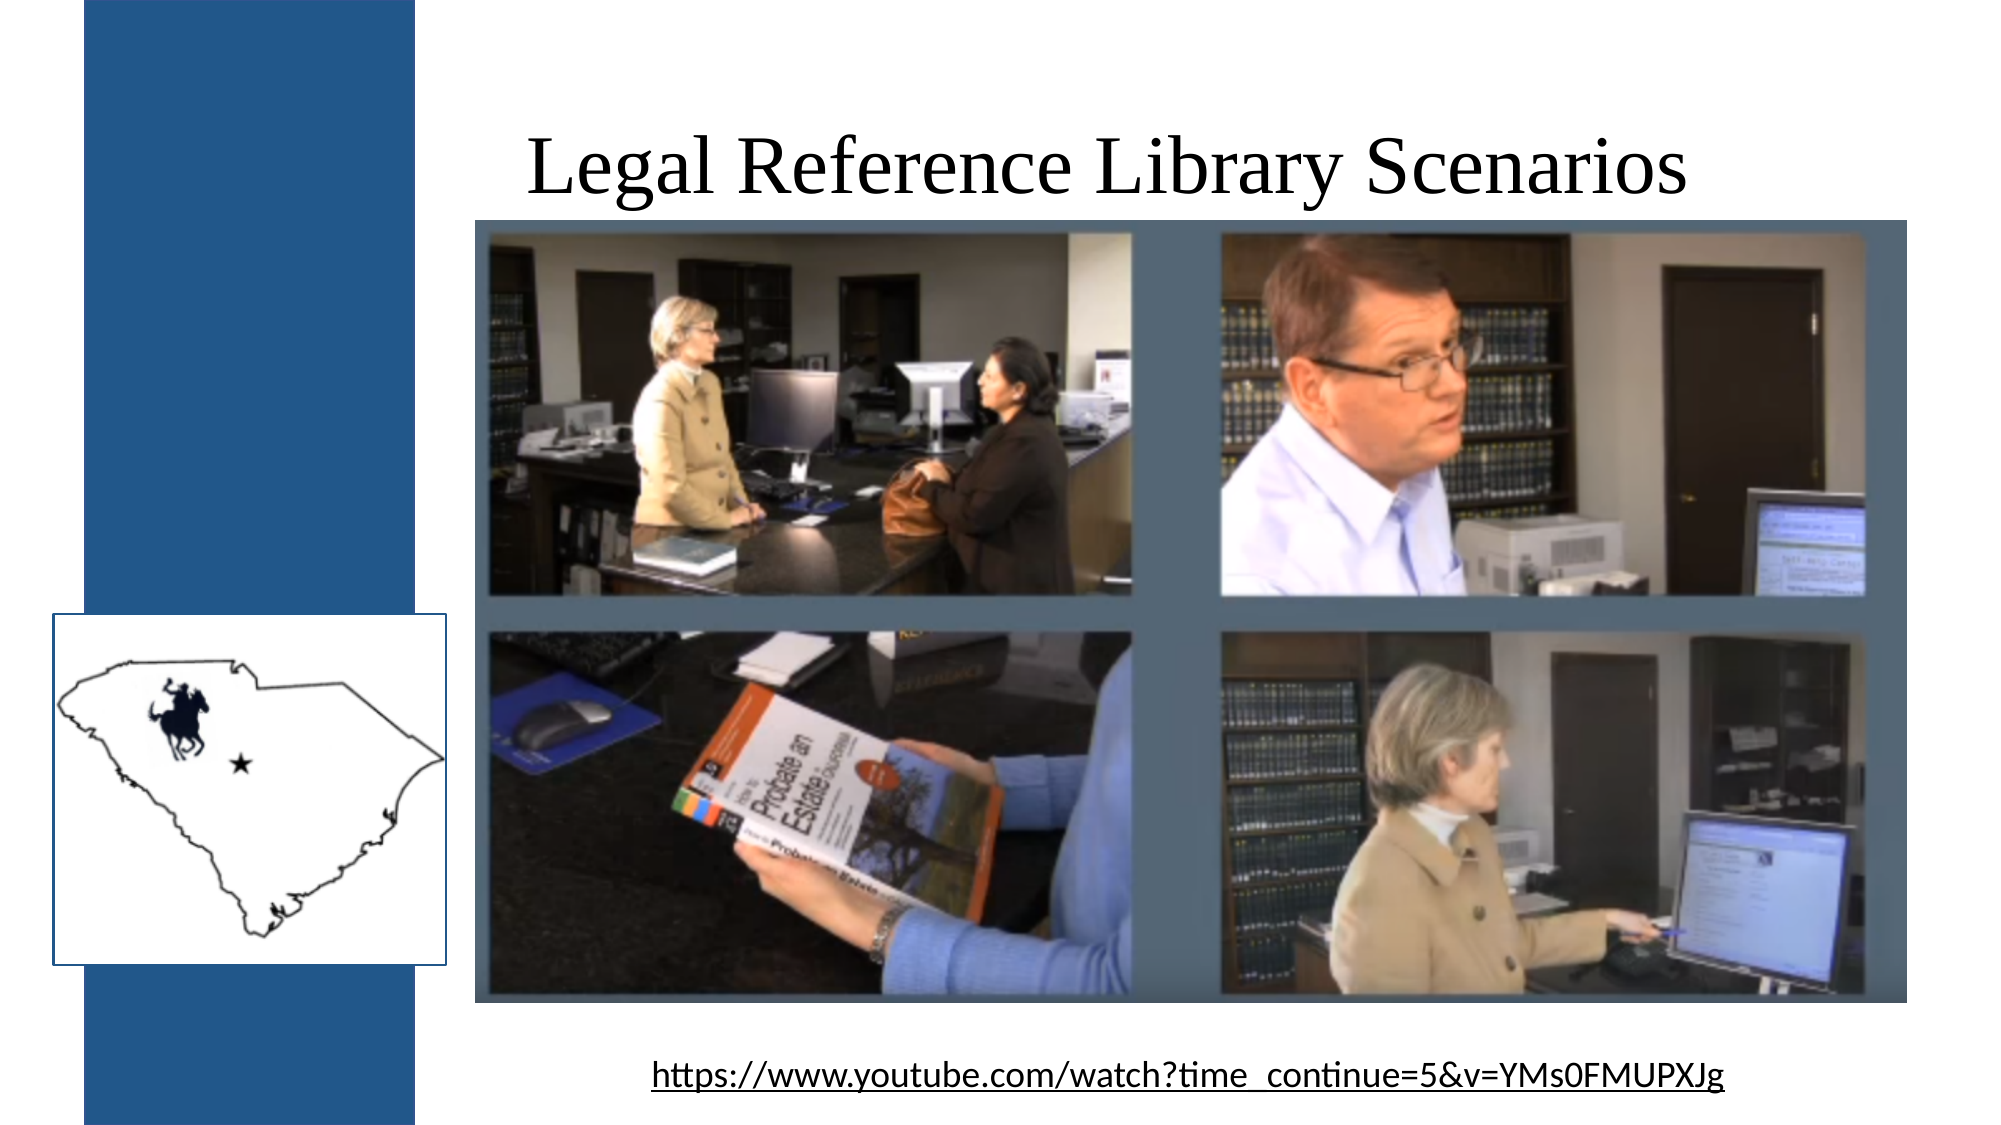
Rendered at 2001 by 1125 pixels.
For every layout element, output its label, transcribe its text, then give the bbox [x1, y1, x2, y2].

text_box [84, 966, 415, 1125]
picture [54, 615, 446, 964]
picture [475, 220, 1907, 1003]
text_box [84, 0, 415, 613]
text_box Legal Reference Library Scenarios [444, 103, 1772, 218]
text_box https://www.youtube.com/watch?time_continue=5&v=YMs0FMUPXJg [636, 1042, 1915, 1102]
